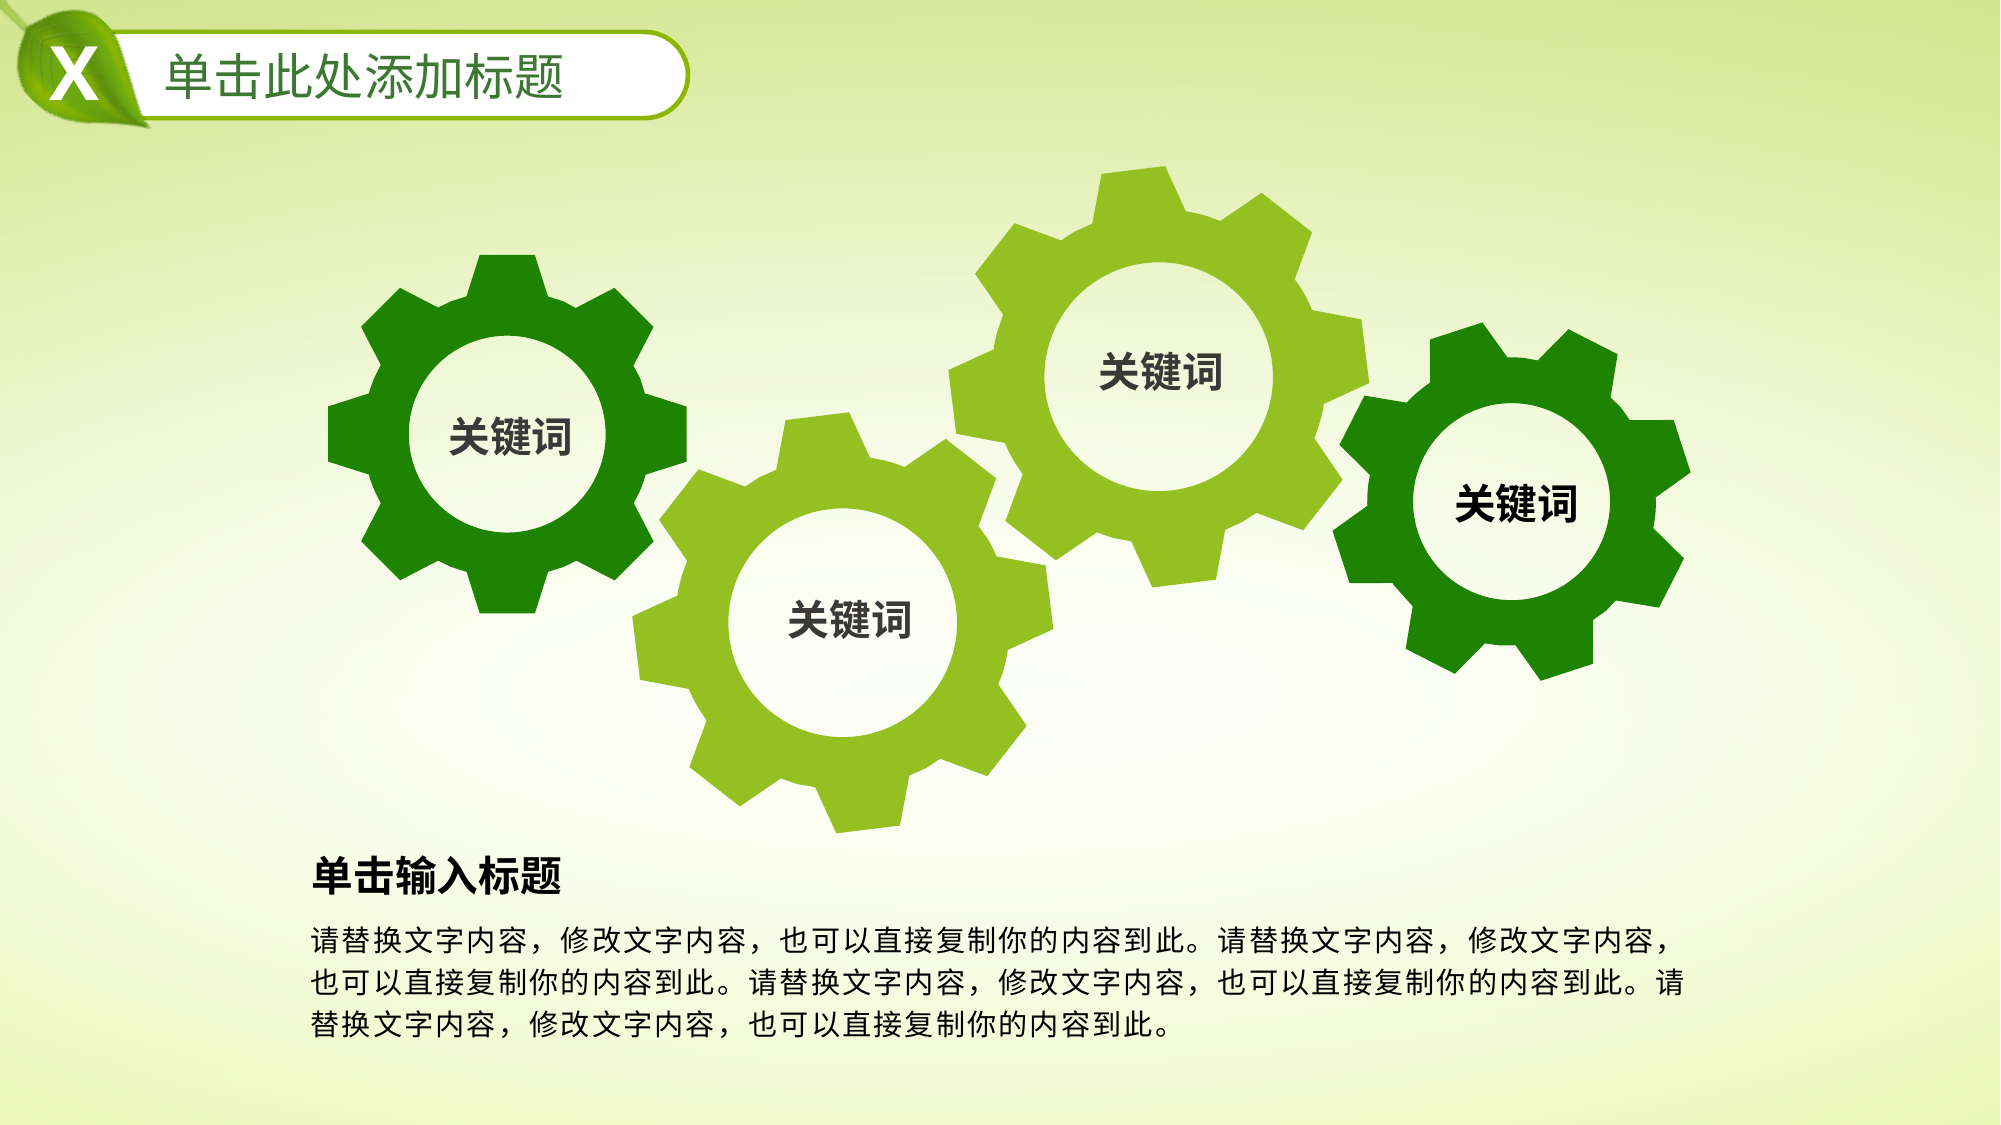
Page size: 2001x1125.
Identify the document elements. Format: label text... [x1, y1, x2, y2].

picture [0, 0, 2001, 1125]
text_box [1332, 322, 1692, 681]
text_box 关键词 [414, 403, 607, 469]
text_box [947, 164, 1363, 589]
text_box [632, 412, 1054, 834]
text_box [327, 253, 688, 615]
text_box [0, 9, 689, 124]
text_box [296, 842, 1719, 1049]
text_box 关键词 [1065, 338, 1258, 403]
text_box 关键词 [754, 586, 947, 652]
